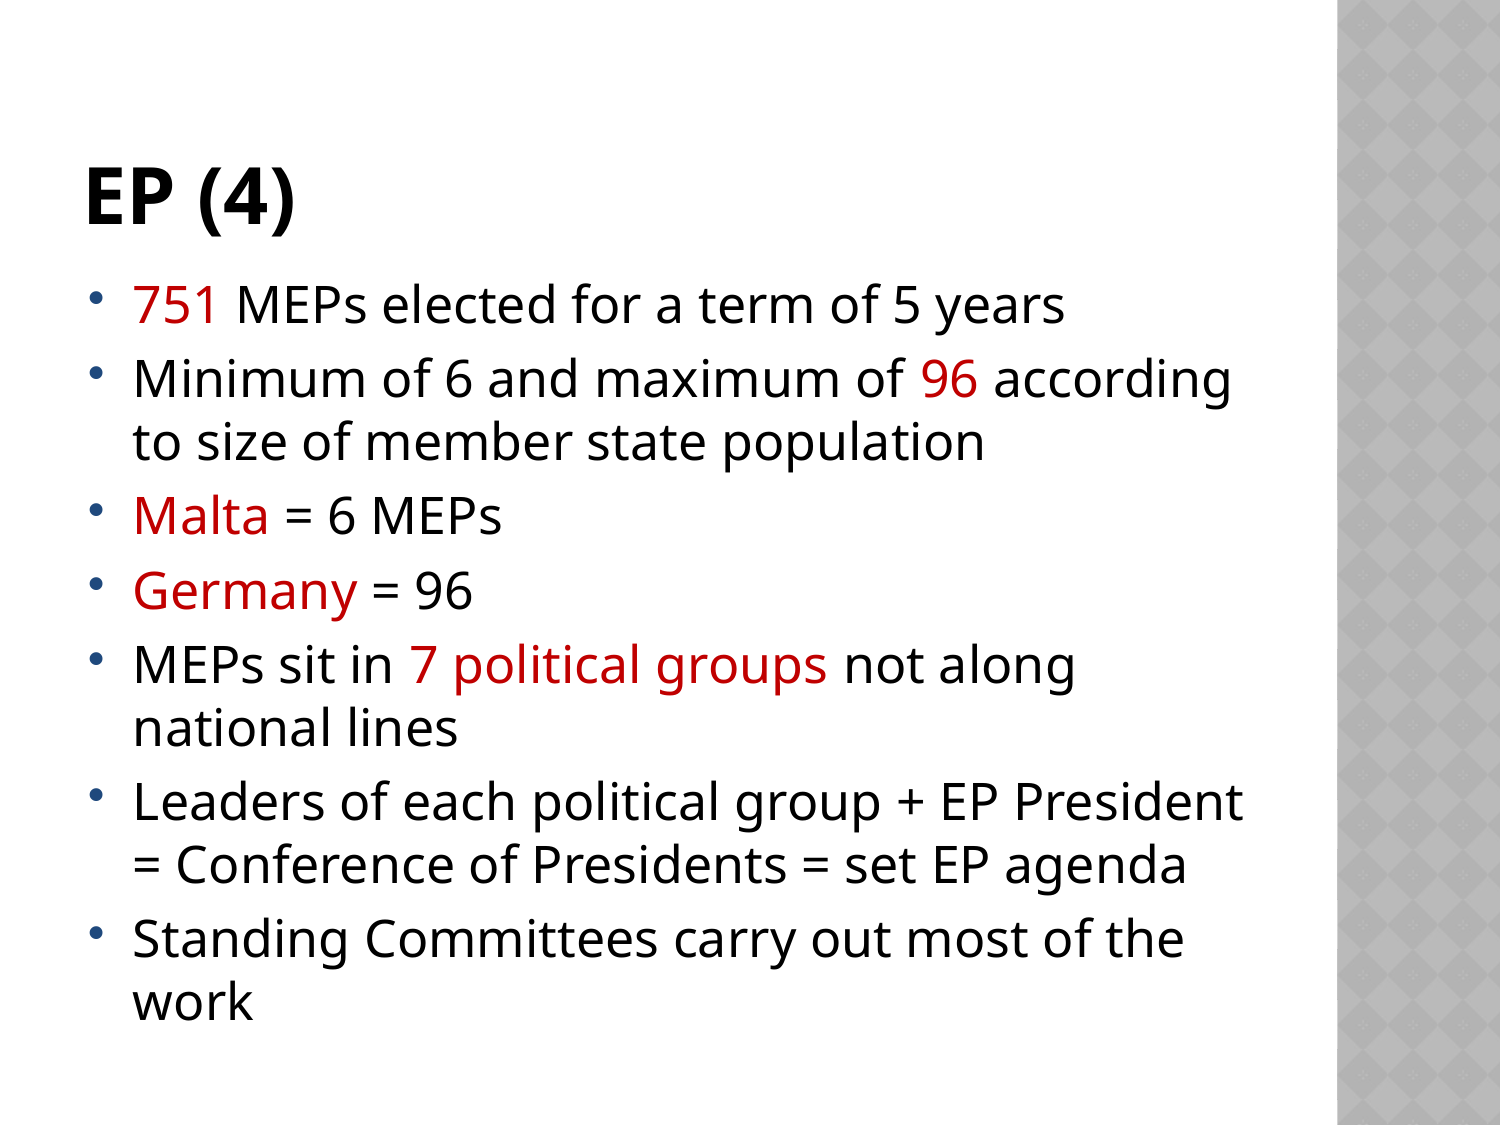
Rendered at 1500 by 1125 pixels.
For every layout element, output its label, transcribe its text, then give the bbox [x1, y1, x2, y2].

title EP (4) [75, 52, 1263, 240]
list 751 MEPs elected for a term of 5 years Minimum of 6 and maximum of 96 according to size of member state population Malta = 6 MEPs Germany = 96 MEPs sit in 7 political groups not along national lines Leaders of each political group + EP President = Conference of Presidents = set EP agenda Standing Committees carry out most of the work [75, 264, 1263, 1059]
